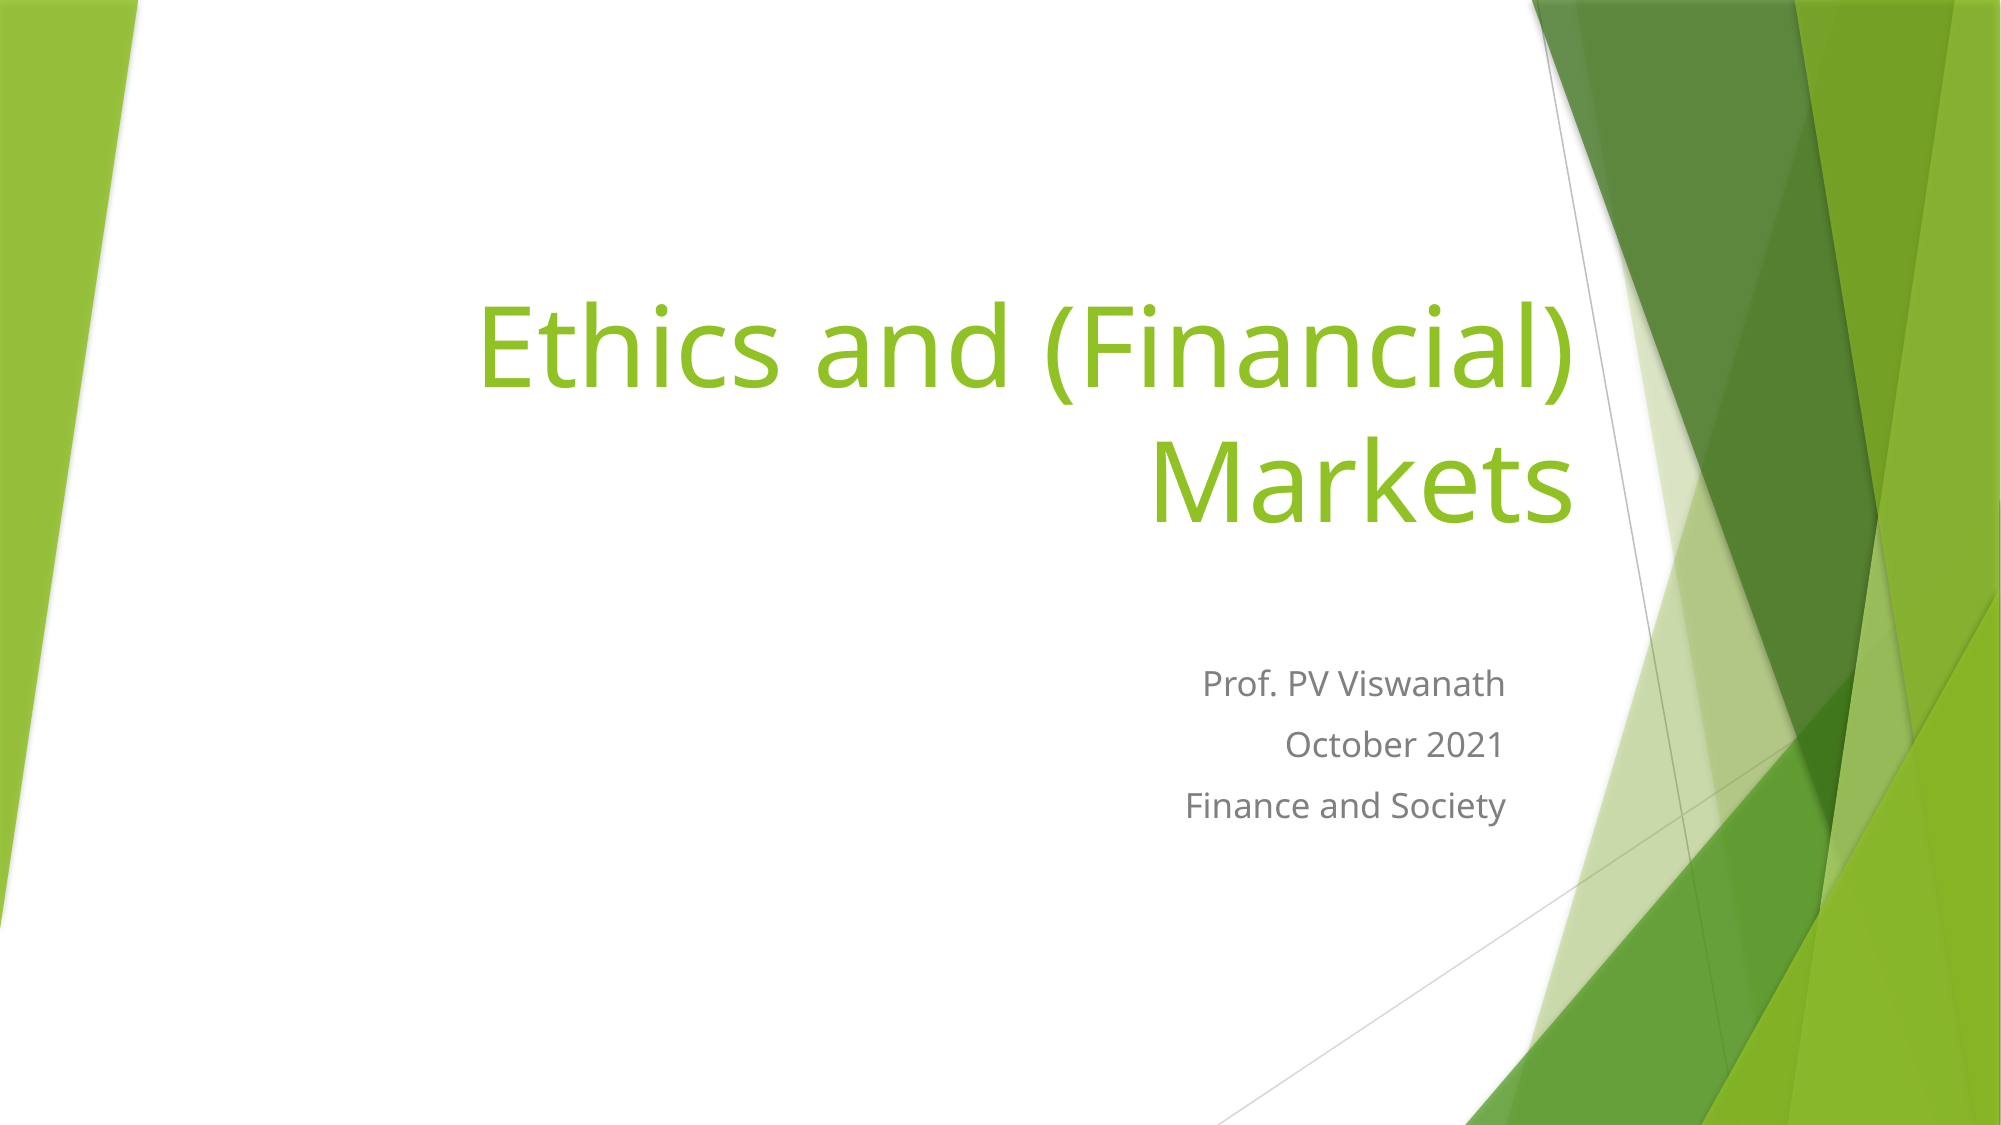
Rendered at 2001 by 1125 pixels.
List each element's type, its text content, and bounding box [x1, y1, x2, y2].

subtitle Prof. PV Viswanath October 2021 Finance and Society [247, 654, 1522, 834]
title Ethics and (Financial) Markets [46, 282, 1592, 553]
